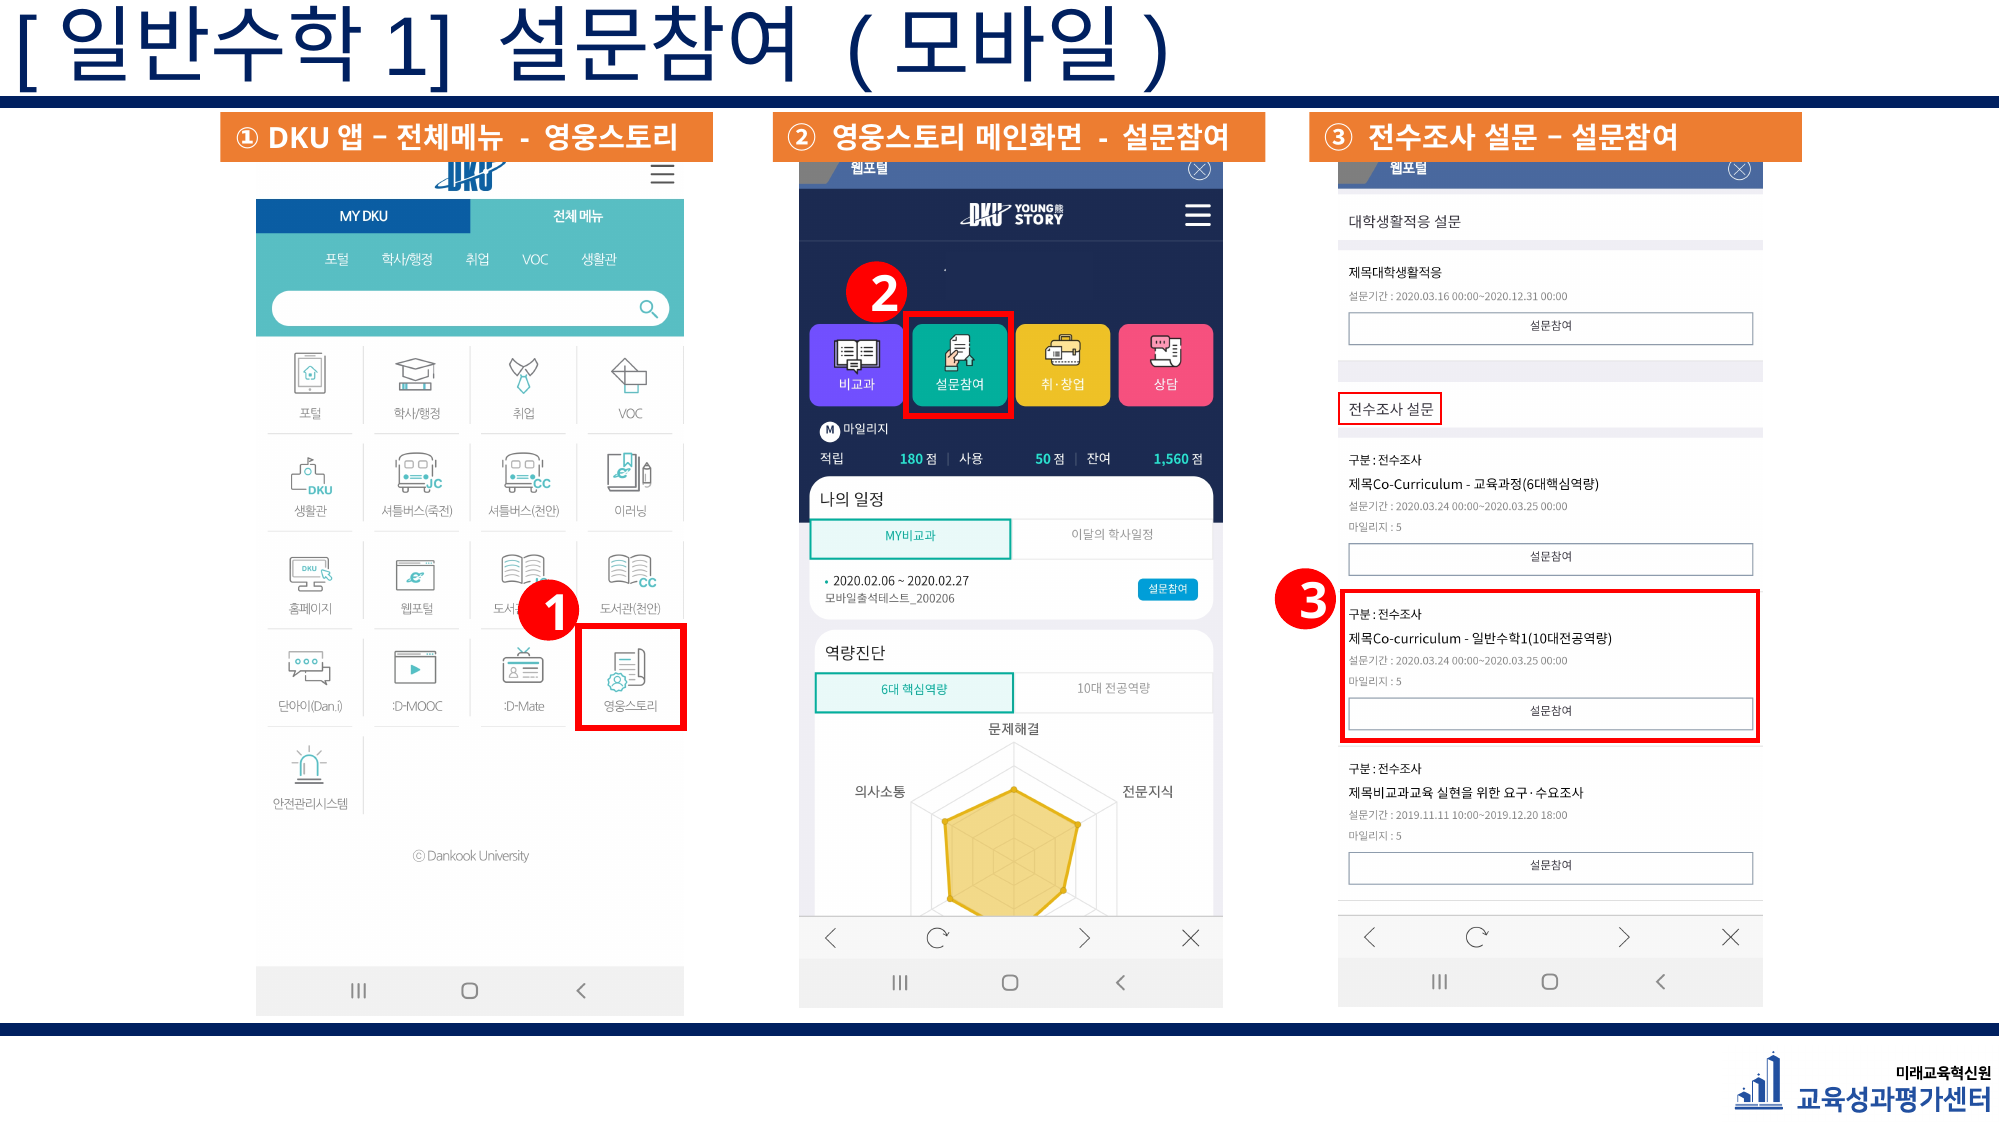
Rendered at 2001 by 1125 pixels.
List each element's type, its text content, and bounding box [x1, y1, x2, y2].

picture [255, 113, 684, 1016]
picture [799, 114, 1223, 1008]
text_box ③ 전수조사 설문 – 설문참여 [1309, 112, 1802, 162]
picture [1722, 1045, 1999, 1122]
text_box ① DKU앱 – 전체메뉴 - 영웅스토리 [220, 112, 713, 162]
text_box ② 영웅스토리 메인화면 - 설문참여 [772, 112, 1266, 162]
text_box [일반수학1] 설문참여 (모바일) [0, 0, 1331, 99]
text_box 3 [1274, 568, 1336, 630]
picture [1338, 113, 1763, 1007]
